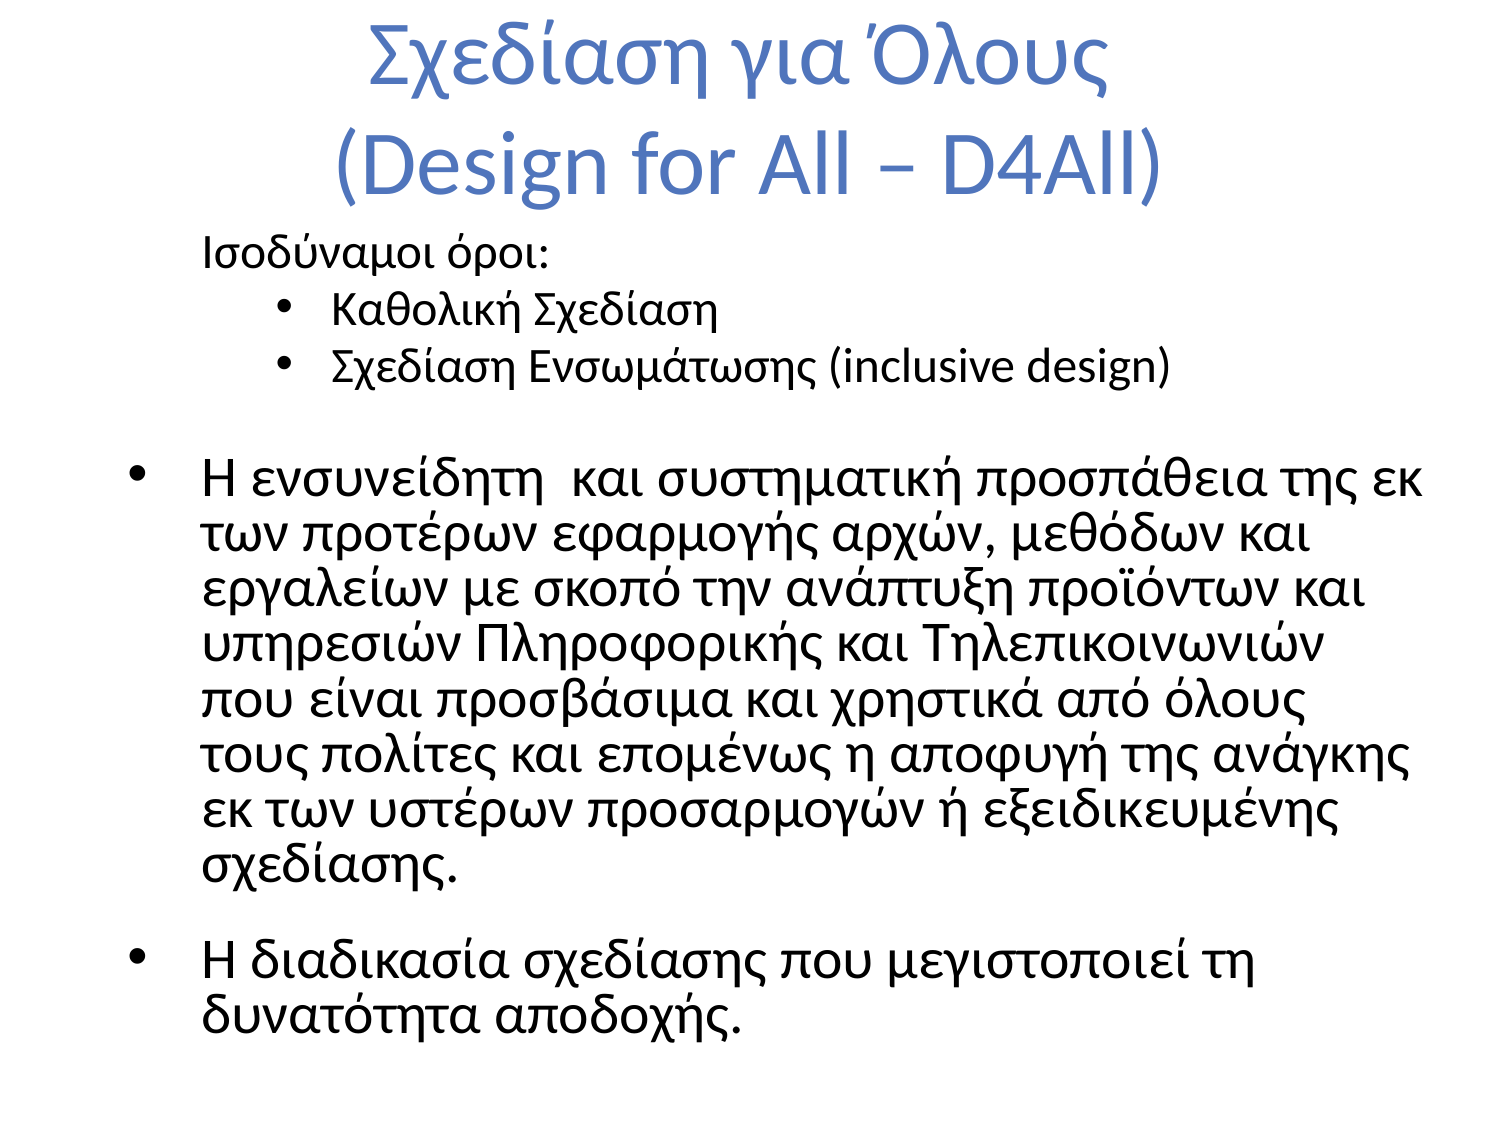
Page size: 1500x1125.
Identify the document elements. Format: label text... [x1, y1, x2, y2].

title Σχεδίαση για Όλους (Design for All – D4All) [75, 8, 1425, 197]
list Ισοδύναμοι όροι: Καθολική Σχεδίαση Σχεδίαση Ενσωμάτωσης (inclusive design) Η ενσυνείδητη και συστηματική προσπάθεια της εκ των προτέρων εφαρμογής αρχών, μεθόδων και εργαλείων με σκοπό την ανάπτυξη προϊόντων και υπηρεσιών Πληροφορικής και Τηλεπικοινωνιών που είναι προσβάσιμα και χρηστικά από όλους τους πολίτες και επομένως η αποφυγή της ανάγκης εκ των υστέρων προσαρμογών ή εξειδικευμένης σχεδίασης. Η διαδικασία σχεδίασης που μεγιστοποιεί τη δυνατότητα αποδοχής. [112, 222, 1442, 1059]
